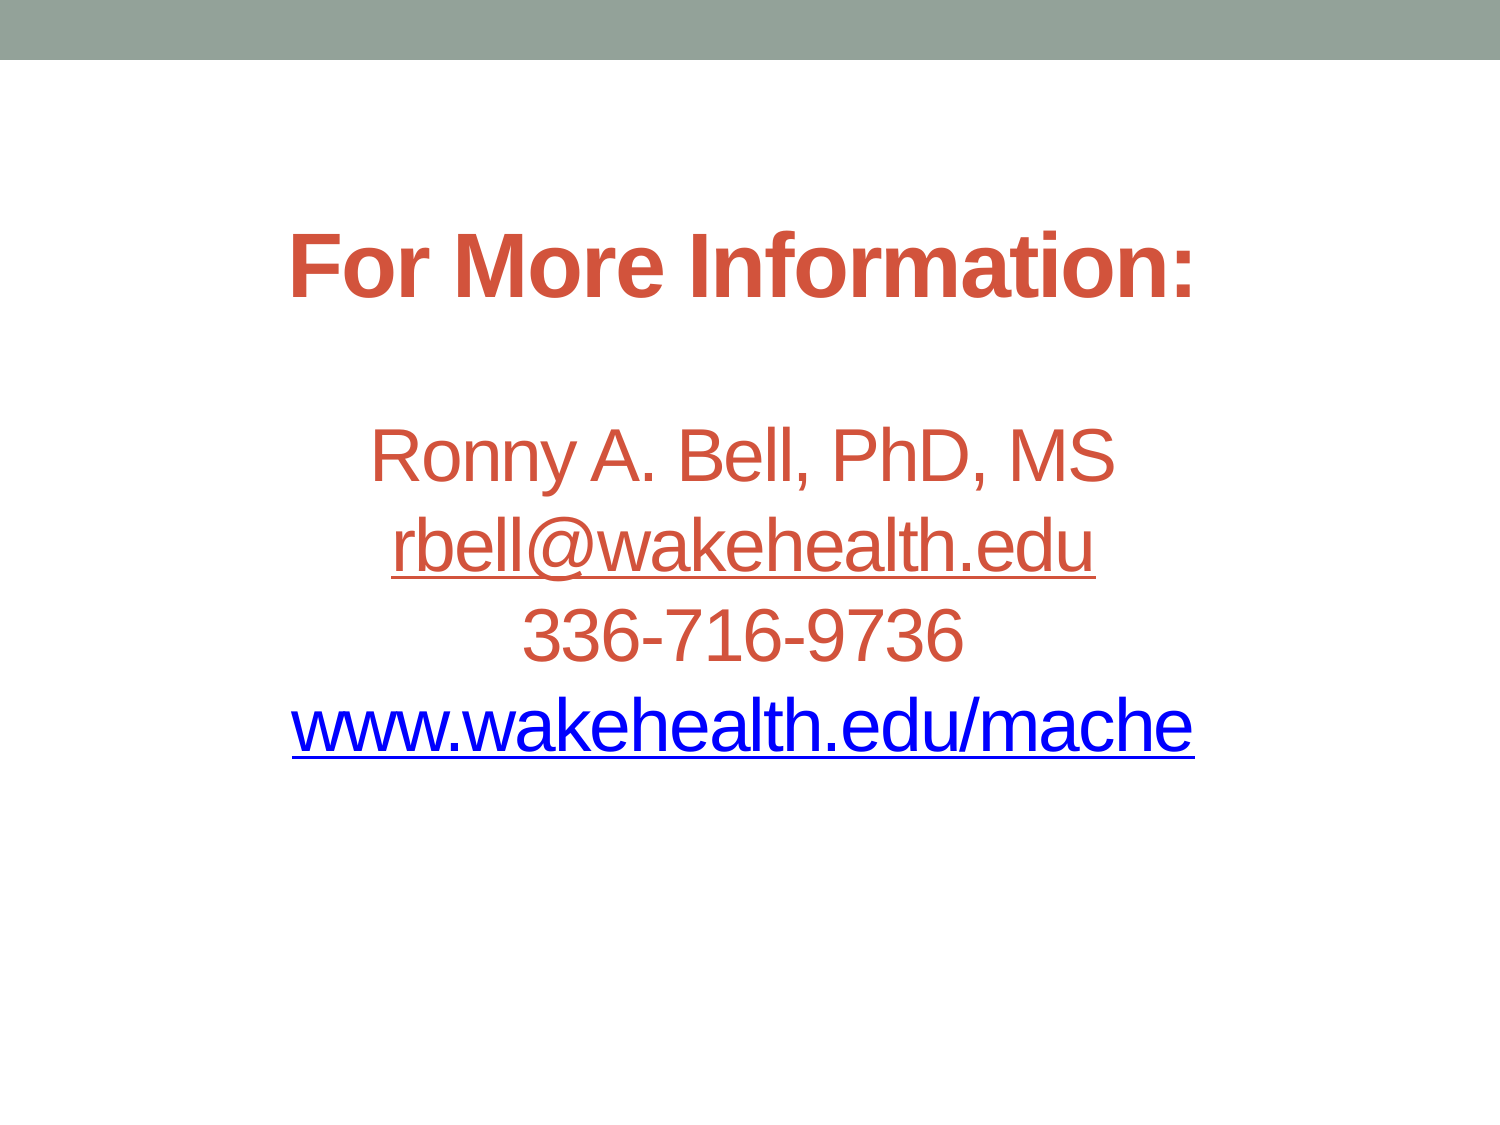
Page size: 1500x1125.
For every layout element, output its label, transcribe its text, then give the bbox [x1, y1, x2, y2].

title For More Information: Ronny A. Bell, PhD, MS rbell@wakehealth.edu 336-716-9736 www.wakehealth.edu/mache [0, 99, 1488, 963]
